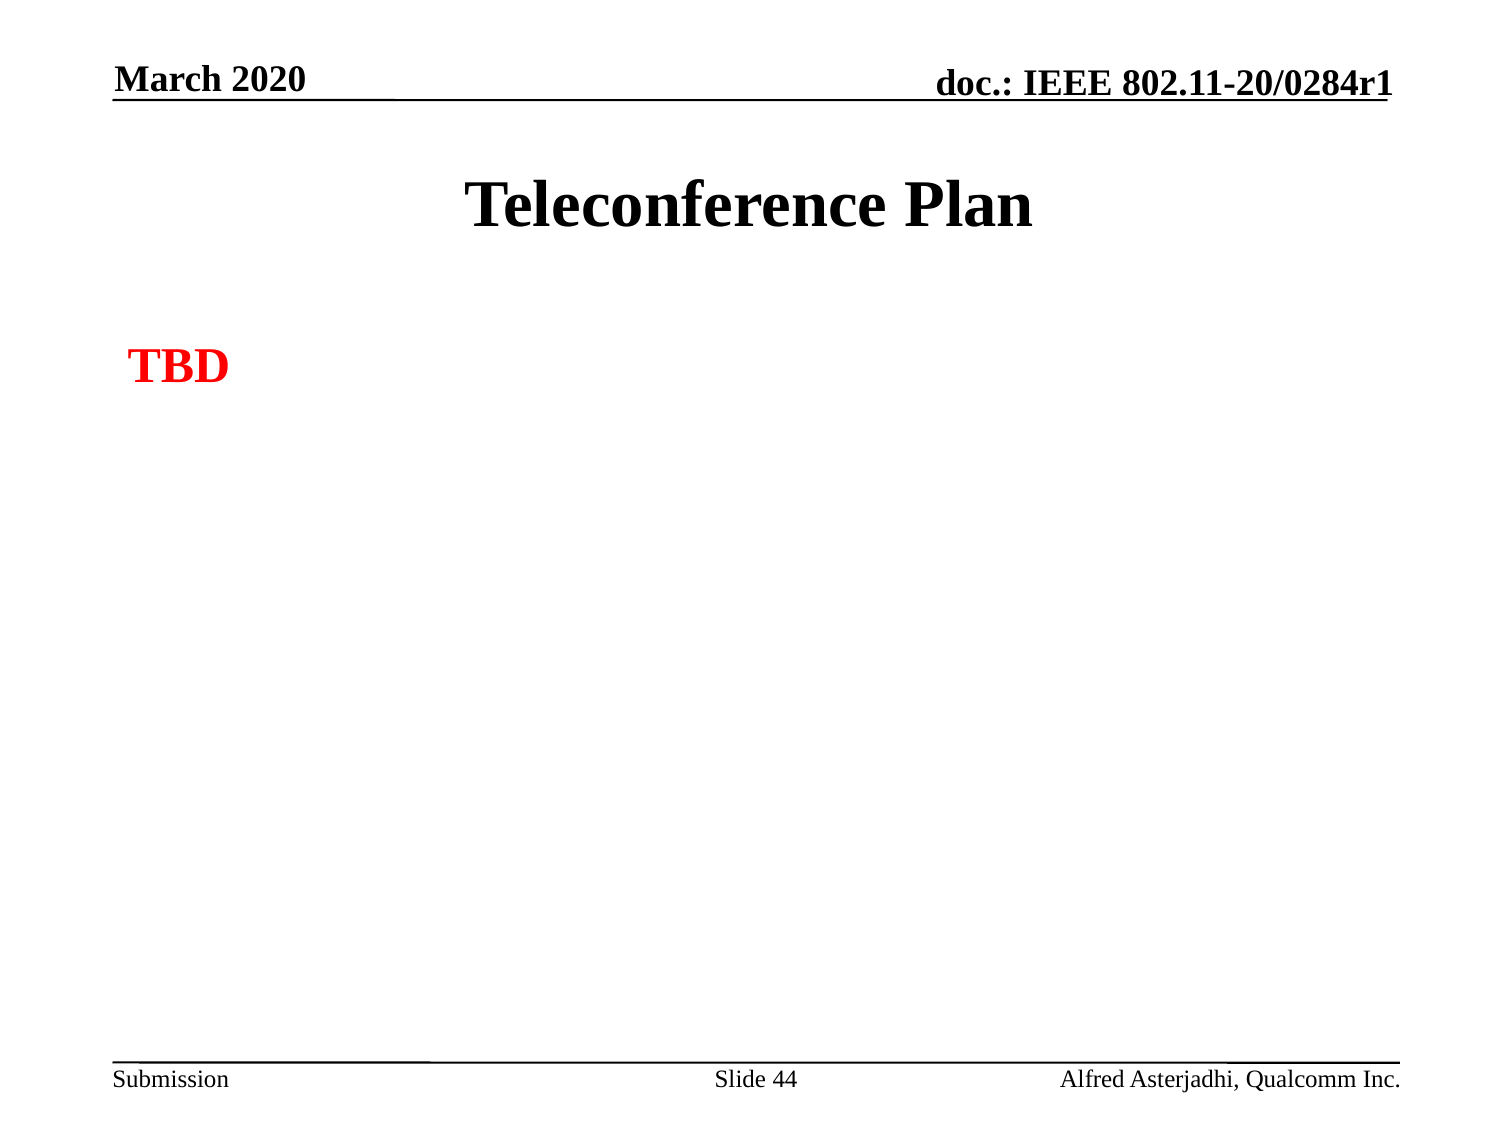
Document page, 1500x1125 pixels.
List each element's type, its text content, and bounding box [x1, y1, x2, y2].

title Teleconference Plan [112, 112, 1388, 288]
list TBD [112, 324, 1388, 1000]
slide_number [114, 54, 423, 100]
footer Alfred Asterjadhi, Qualcomm Inc. [878, 1061, 1402, 1093]
slide_number Slide 44 [712, 1061, 800, 1123]
